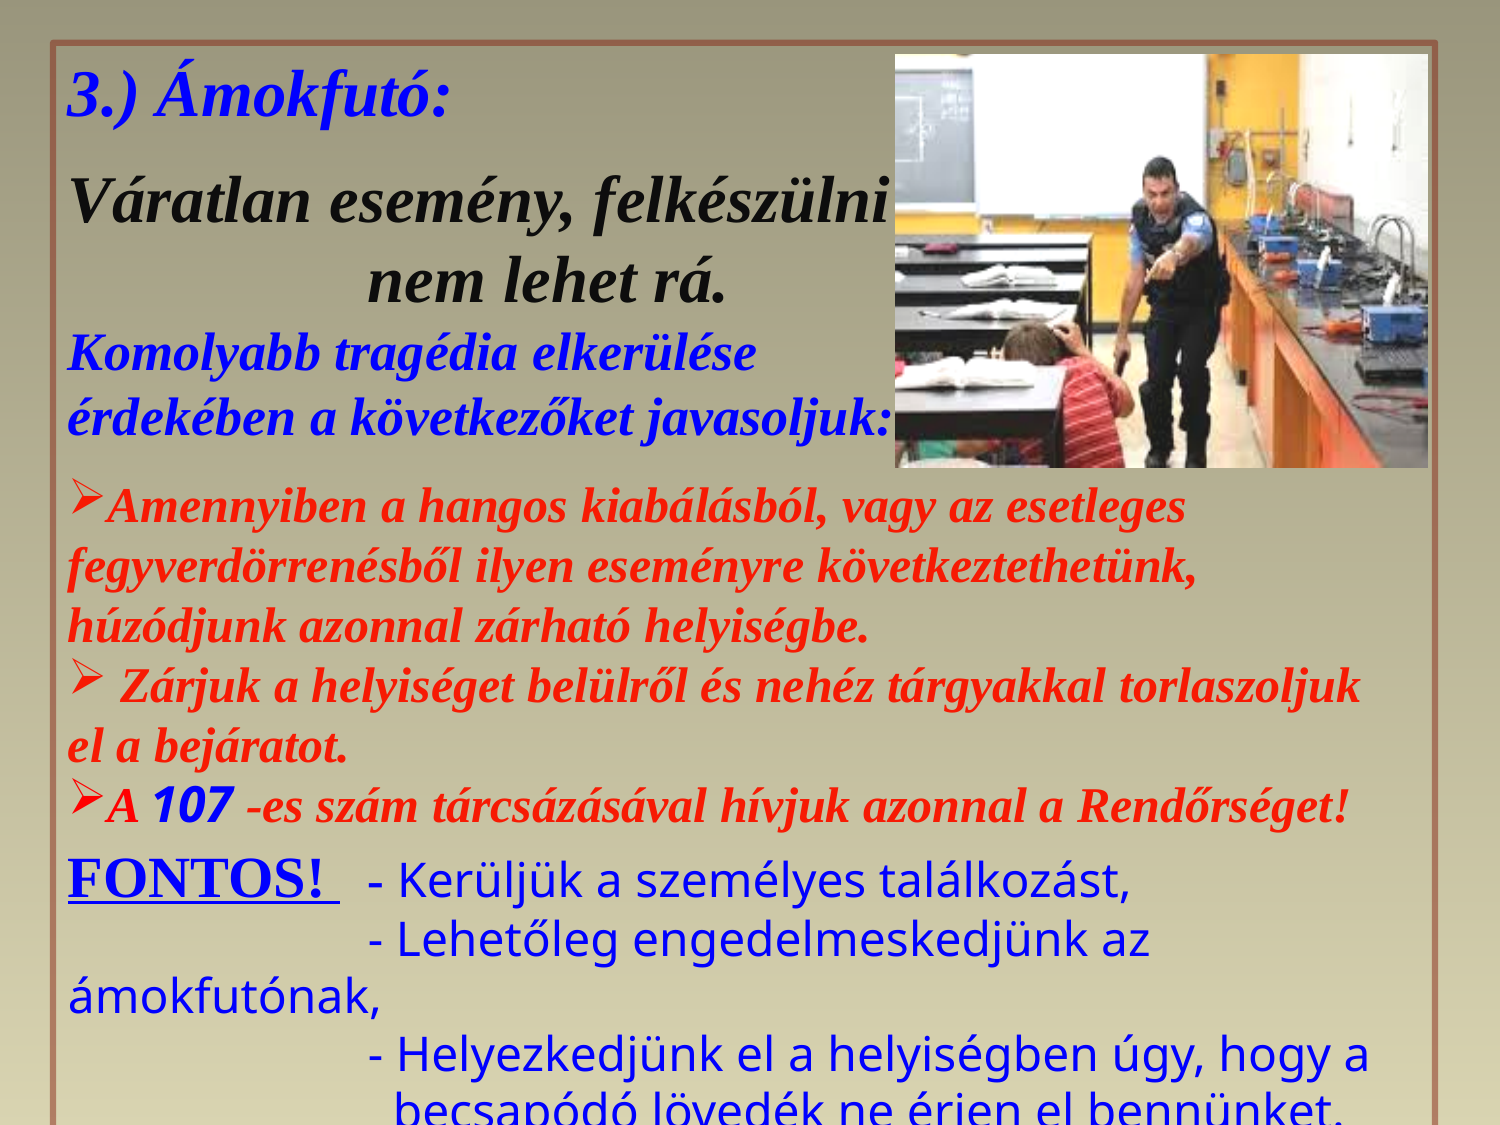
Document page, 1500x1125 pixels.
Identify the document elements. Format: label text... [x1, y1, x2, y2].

picture [894, 54, 1428, 469]
text_box 3.) Ámokfutó: Váratlan esemény, felkészülni nem lehet rá. Komolyabb tragédia elkerülése érdekében a következőket javasoljuk: Amennyiben a hangos kiabálásból, vagy az esetleges fegyverdörrenésből ilyen eseményre következtethetünk, húzódjunk azonnal zárható helyiségbe. Zárjuk a helyiséget belülről és nehéz tárgyakkal torlaszoljuk el a bejáratot. A 107 -es szám tárcsázásával hívjuk azonnal a Rendőrséget! FONTOS! - Kerüljük a személyes találkozást, - Lehetőleg engedelmeskedjünk az ámokfutónak, - Helyezkedjünk el a helyiségben úgy, hogy a becsapódó lövedék ne érjen el bennünket. [53, 42, 1436, 1125]
